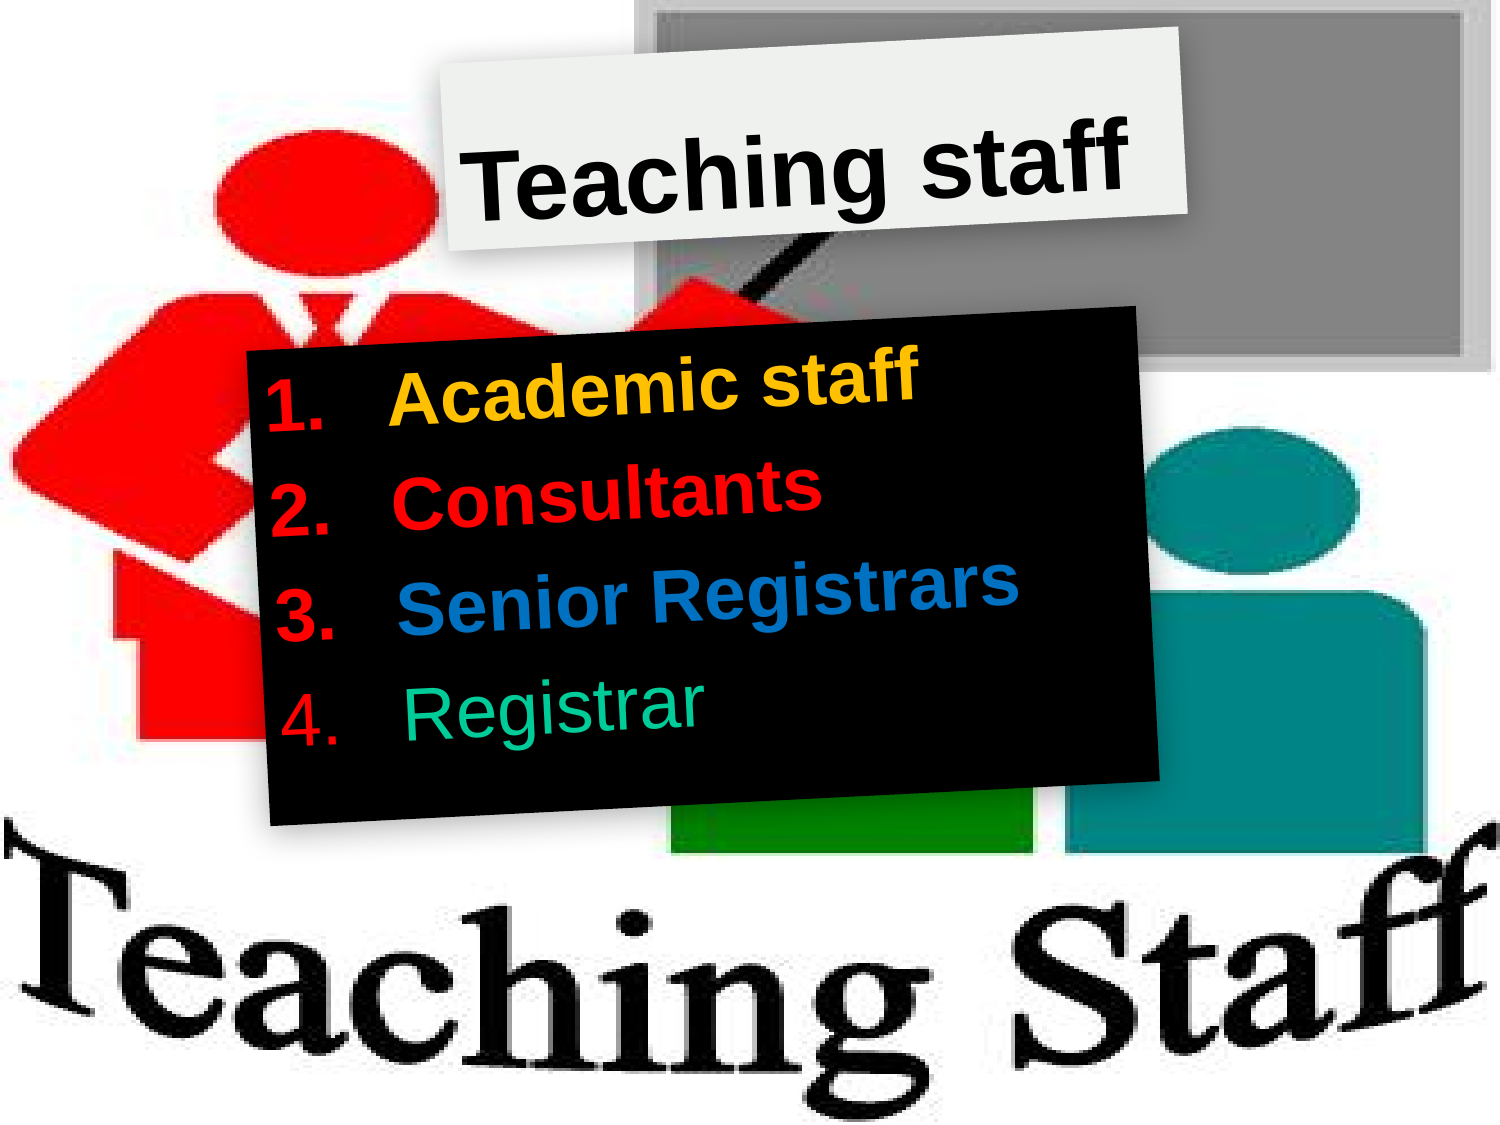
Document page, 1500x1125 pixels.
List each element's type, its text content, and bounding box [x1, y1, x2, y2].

picture [0, 0, 1500, 1125]
title Teaching staff [438, 25, 1189, 252]
list Academic staff Consultants Senior Registrars Registrar [243, 302, 1164, 830]
